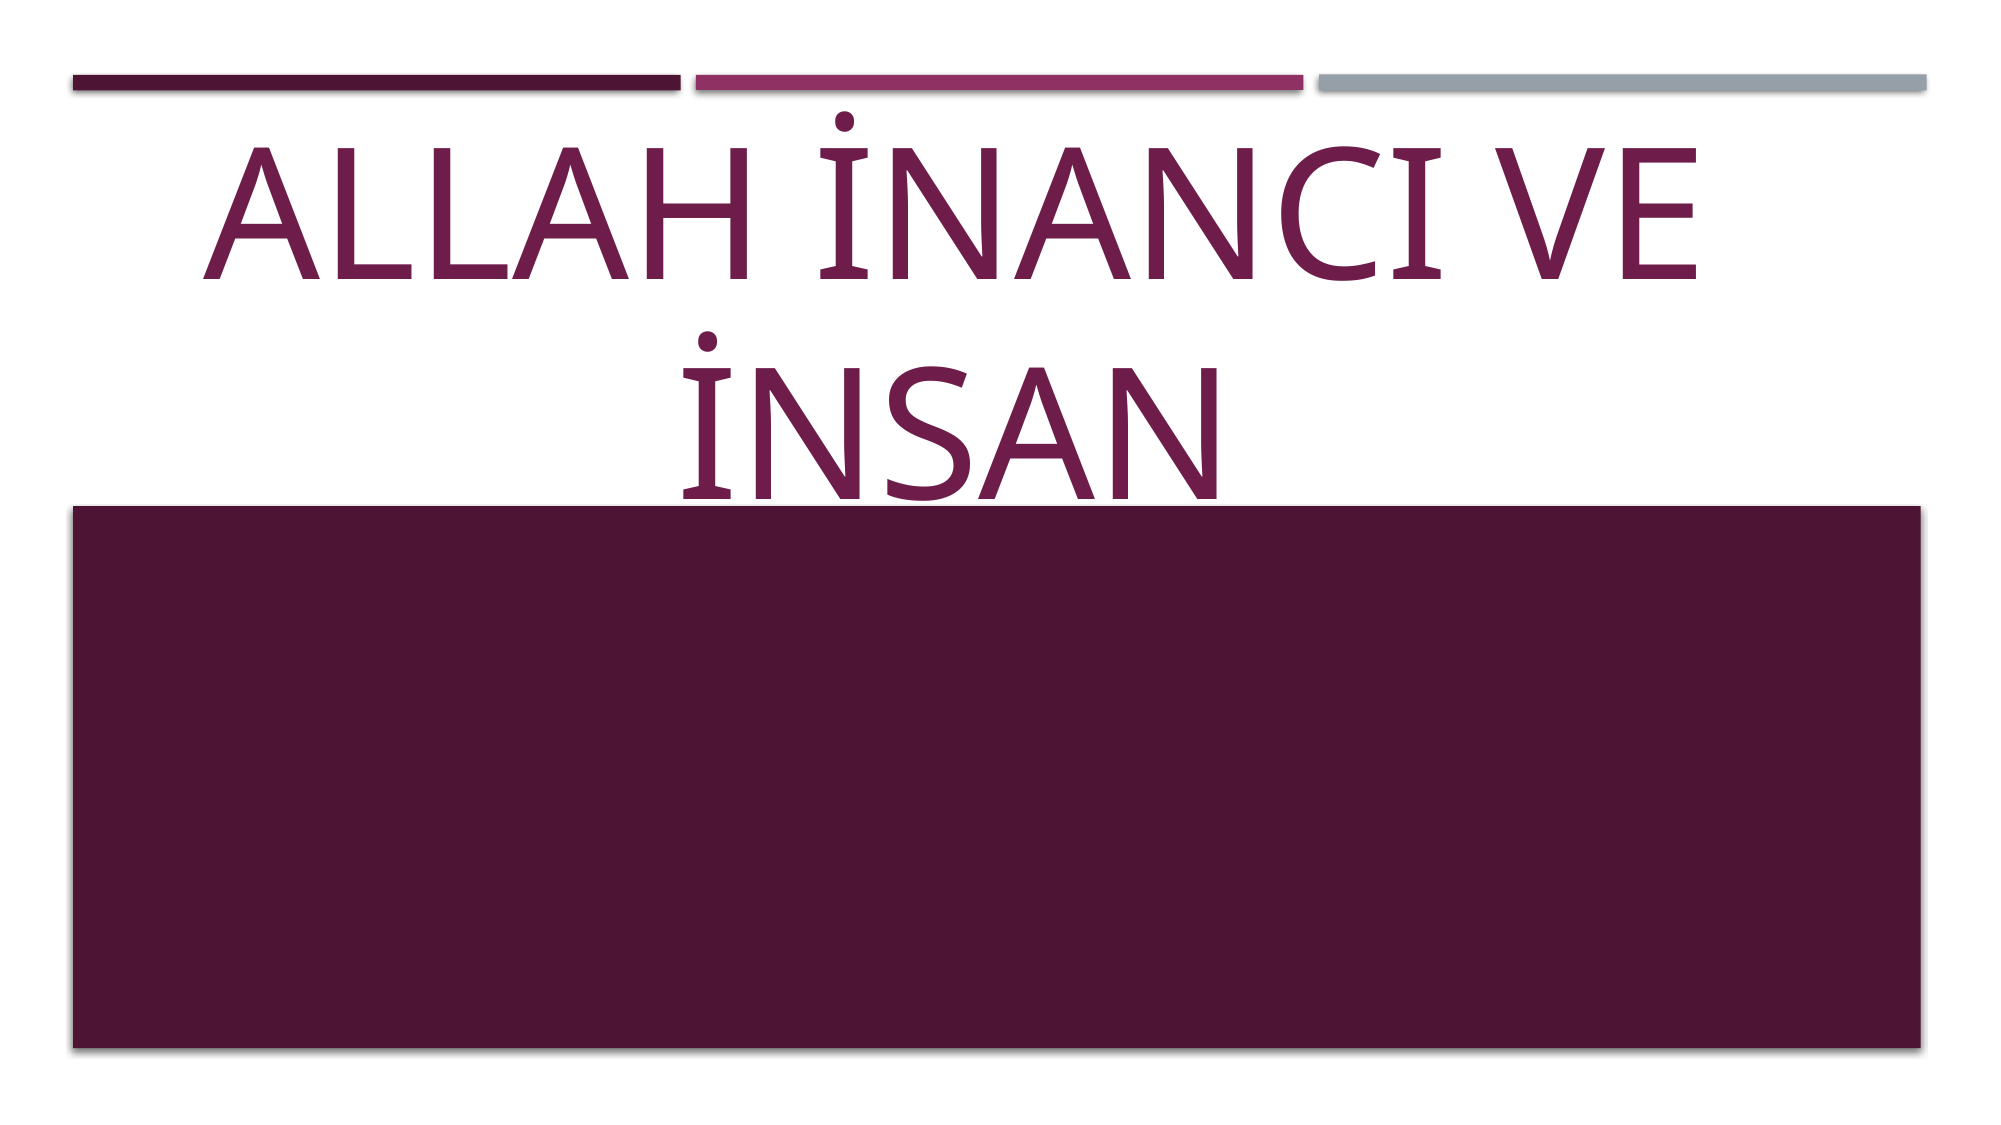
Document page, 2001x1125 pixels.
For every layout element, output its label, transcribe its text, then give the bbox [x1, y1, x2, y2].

title ALLAH İNANCI VE İNSAN [0, 301, 1912, 544]
